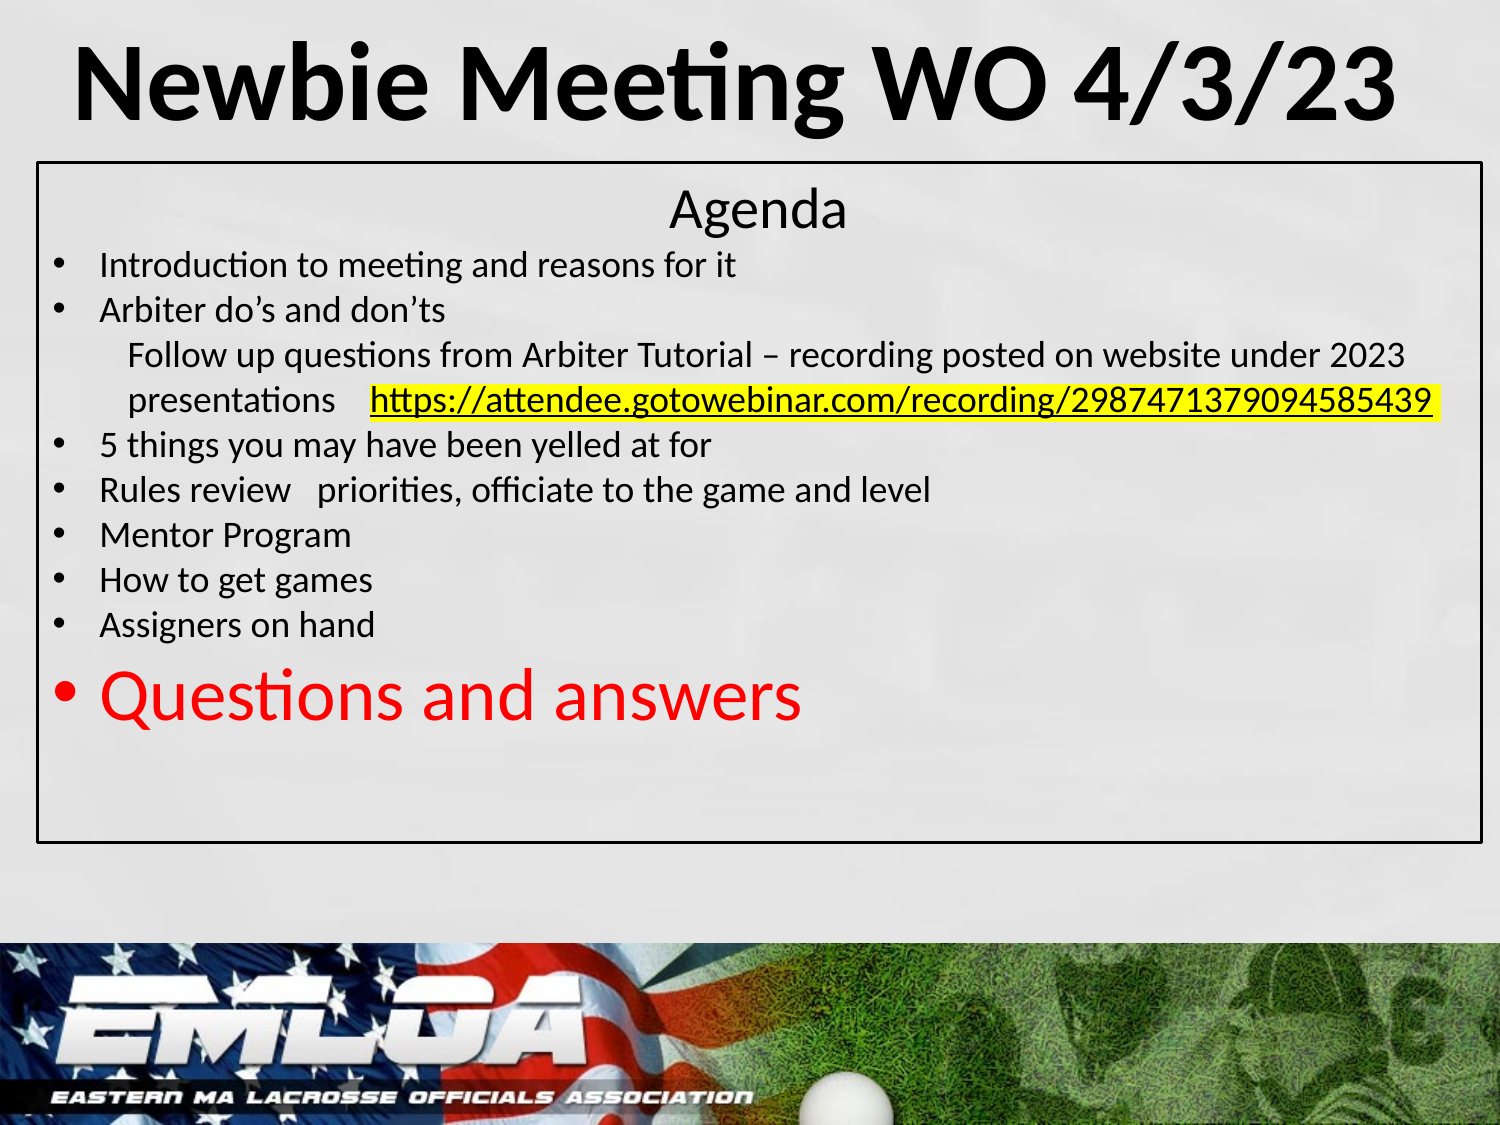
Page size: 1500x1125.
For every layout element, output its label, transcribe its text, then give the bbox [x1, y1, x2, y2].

picture [0, 0, 1500, 1125]
text_box Agenda Introduction to meeting and reasons for it Arbiter do’s and don’ts Follow up questions from Arbiter Tutorial – recording posted on website under 2023 presentations https://attendee.gotowebinar.com/recording/2987471379094585439 5 things you may have been yelled at for Rules review priorities, officiate to the game and level Mentor Program How to get games Assigners on hand Questions and answers [37, 162, 1482, 843]
text_box Newbie Meeting WO 4/3/23 [50, 0, 1422, 150]
